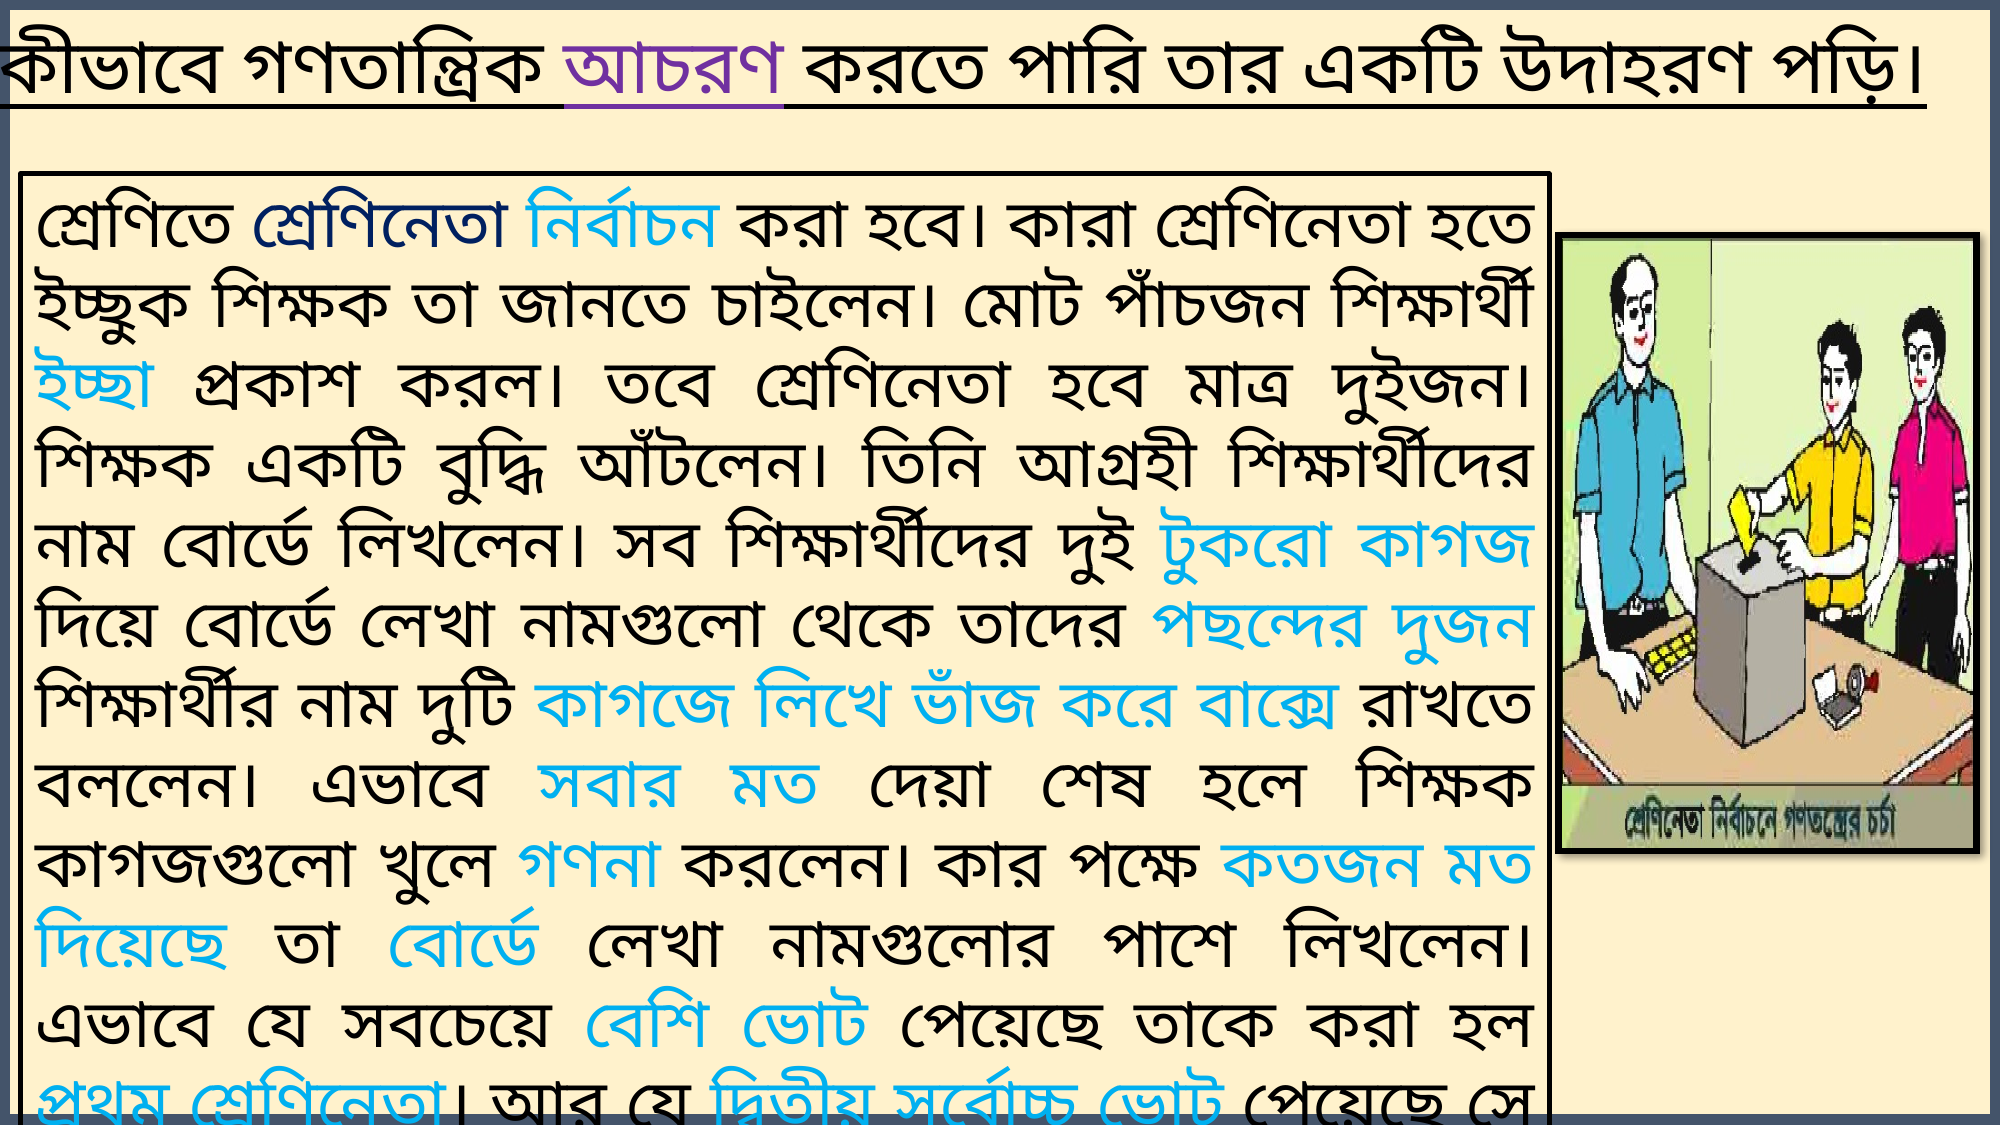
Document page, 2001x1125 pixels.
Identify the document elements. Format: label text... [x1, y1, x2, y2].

picture [1561, 238, 1974, 849]
text_box [0, 0, 2000, 1125]
text_box আমরা কীভাবে গণতান্ত্রিক আচরণ করতে পারি তার একটি উদাহরণ পড়ি। [0, 11, 1942, 117]
text_box শ্রেণিতে শ্রেণিনেতা নির্বাচন করা হবে। কারা শ্রেণিনেতা হতে ইচ্ছুক শিক্ষক তা জানতে চাইলেন। মোট পাঁচজন শিক্ষার্থী ইচ্ছা প্রকাশ করল। তবে শ্রেণিনেতা হবে মাত্র দুইজন। শিক্ষক একটি বুদ্ধি আঁটলেন। তিনি আগ্রহী শিক্ষার্থীদের নাম বোর্ডে লিখলেন। সব শিক্ষার্থীদের দুই টুকরো কাগজ দিয়ে বোর্ডে লেখা নামগুলো থেকে তাদের পছন্দের দুজন শিক্ষার্থীর নাম দুটি কাগজে লিখে ভাঁজ করে বাক্সে রাখতে বললেন। এভাবে সবার মত দেয়া শেষ হলে শিক্ষক কাগজগুলো খুলে গণনা করলেন। কার পক্ষে কতজন মত দিয়েছে তা বোর্ডে লেখা নামগুলোর পাশে লিখলেন। এভাবে যে সবচেয়ে বেশি ভোট পেয়েছে তাকে করা হল প্রথম শ্রেণিনেতা। আর যে দ্বিতীয় সর্বোচ্চ ভোট পেয়েছে সে নির্বাচিত হল দ্বিতীয় শ্রেণিনেতা। সবার মতামত নিয়ে শ্রেণিনেতা নির্বাচিত হয়েছে বলে সবাই হাসিমুখে তাদেরকে বরণ করে নিল। [20, 173, 1550, 1125]
